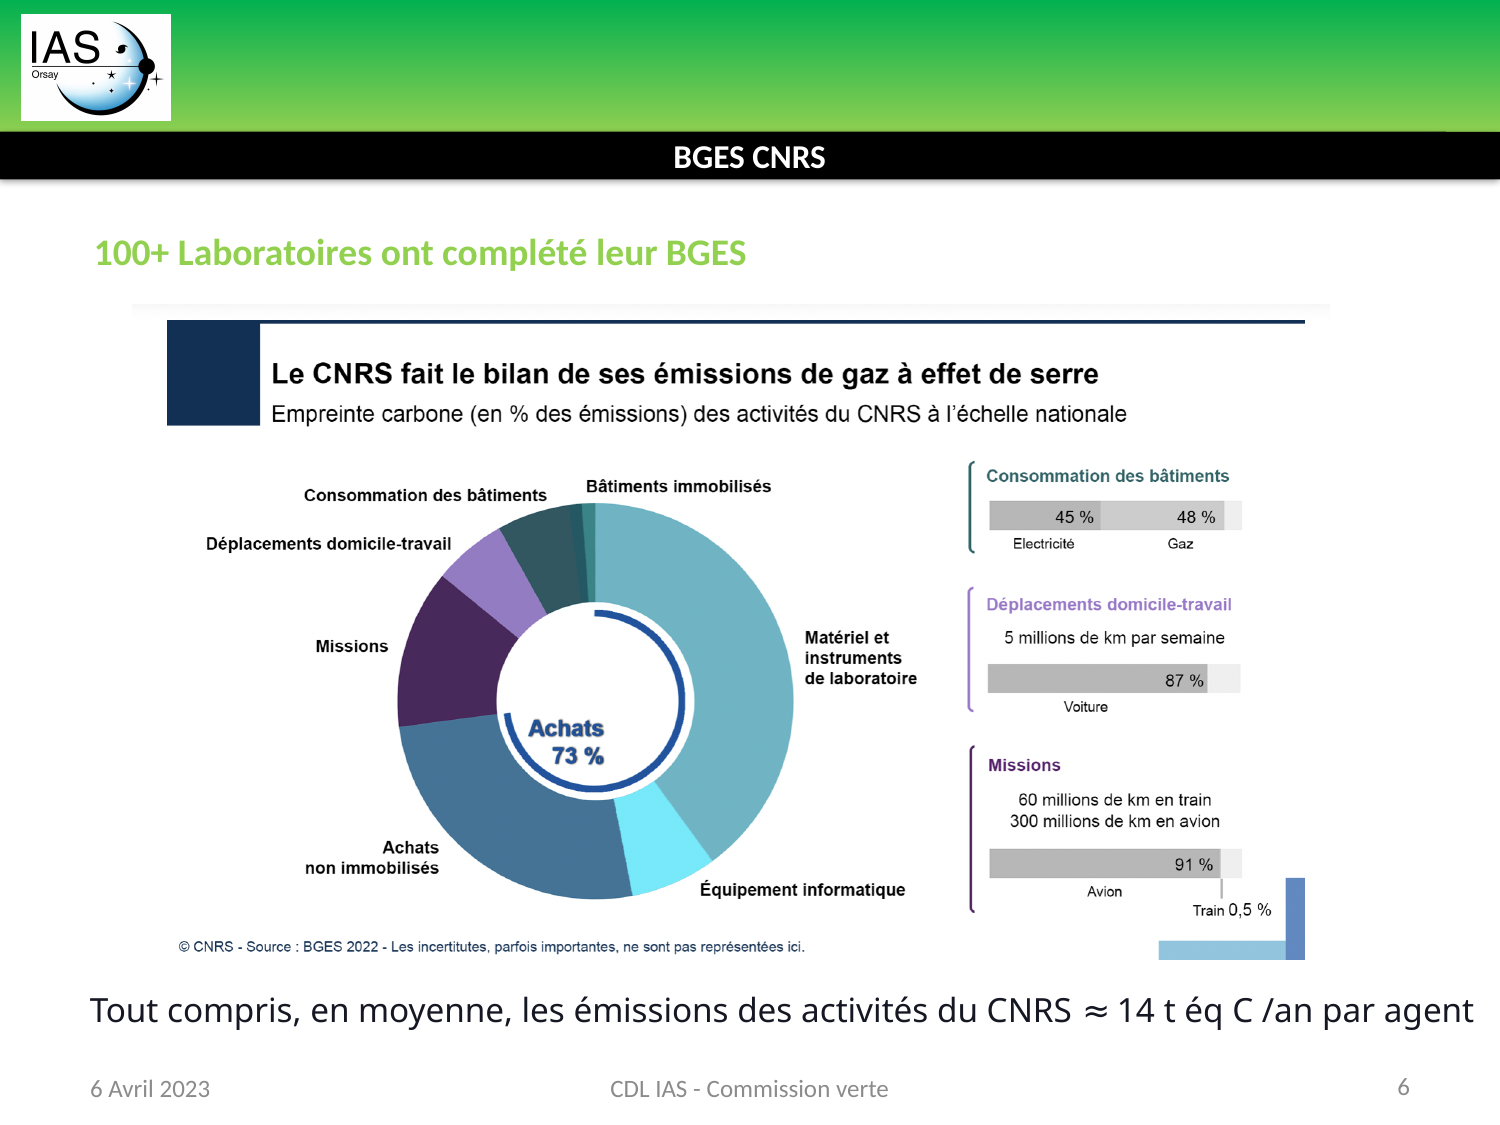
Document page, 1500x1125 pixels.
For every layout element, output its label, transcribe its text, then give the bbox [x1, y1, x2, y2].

slide_number 6 [1074, 1055, 1425, 1116]
title 100+ Laboratoires ont complété leur BGES [78, 212, 1477, 321]
text_box Tout compris, en moyenne, les émissions des activités du CNRS ≈ 14 t éq C /an par agent [74, 982, 1500, 1037]
picture [131, 304, 1331, 969]
footer CDL IAS - Commission verte [512, 1058, 988, 1118]
text_box BGES CNRS [0, 128, 1500, 183]
picture [21, 14, 171, 121]
slide_number 6 Avril 2023 [75, 1058, 425, 1118]
